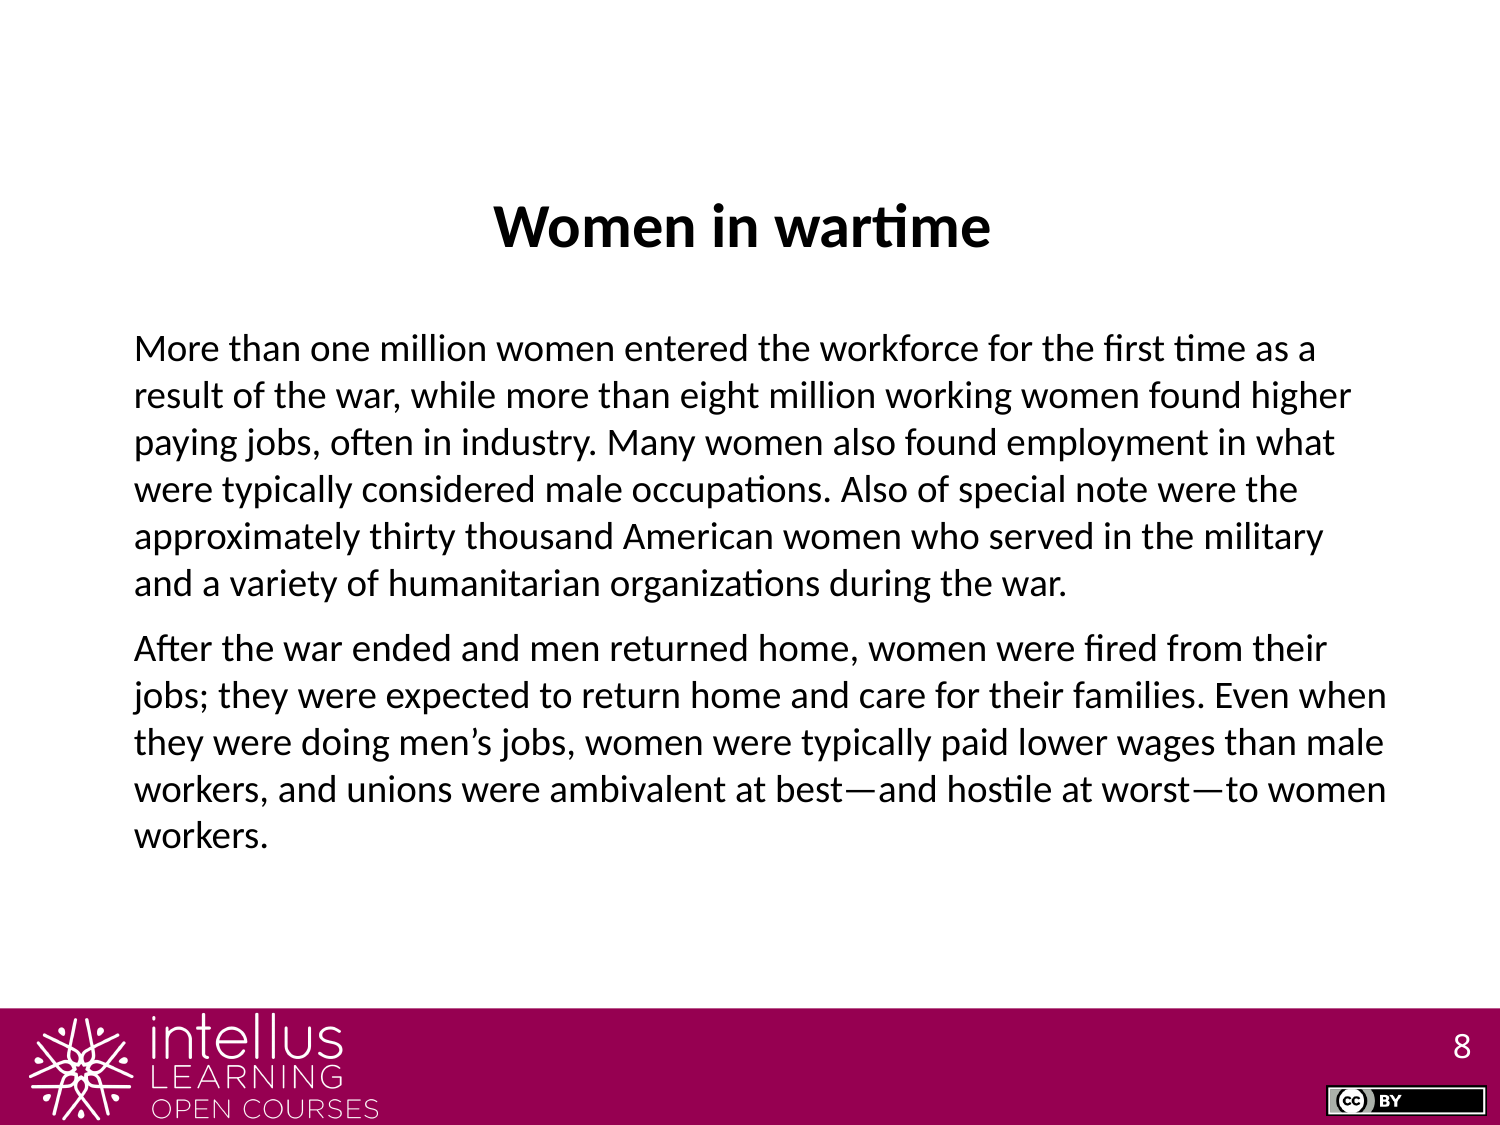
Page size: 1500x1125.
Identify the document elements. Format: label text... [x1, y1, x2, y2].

text_box Women in wartime [74, 152, 1425, 293]
picture [28, 1008, 379, 1125]
picture [1326, 1085, 1487, 1116]
slide_number 8 [1136, 1018, 1487, 1079]
text_box More than one million women entered the workforce for the first time as a result of the war, while more than eight million working women found higher paying jobs, often in industry. Many women also found employment in what were typically considered male occupations. Also of special note were the approximately thirty thousand American women who served in the military and a variety of humanitarian organizations during the war. After the war ended and men returned home, women were fired from their jobs; they were expected to return home and care for their families. Even when they were doing men’s jobs, women were typically paid lower wages than male workers, and unions were ambivalent at best—and hostile at worst—to women workers. [119, 315, 1408, 880]
